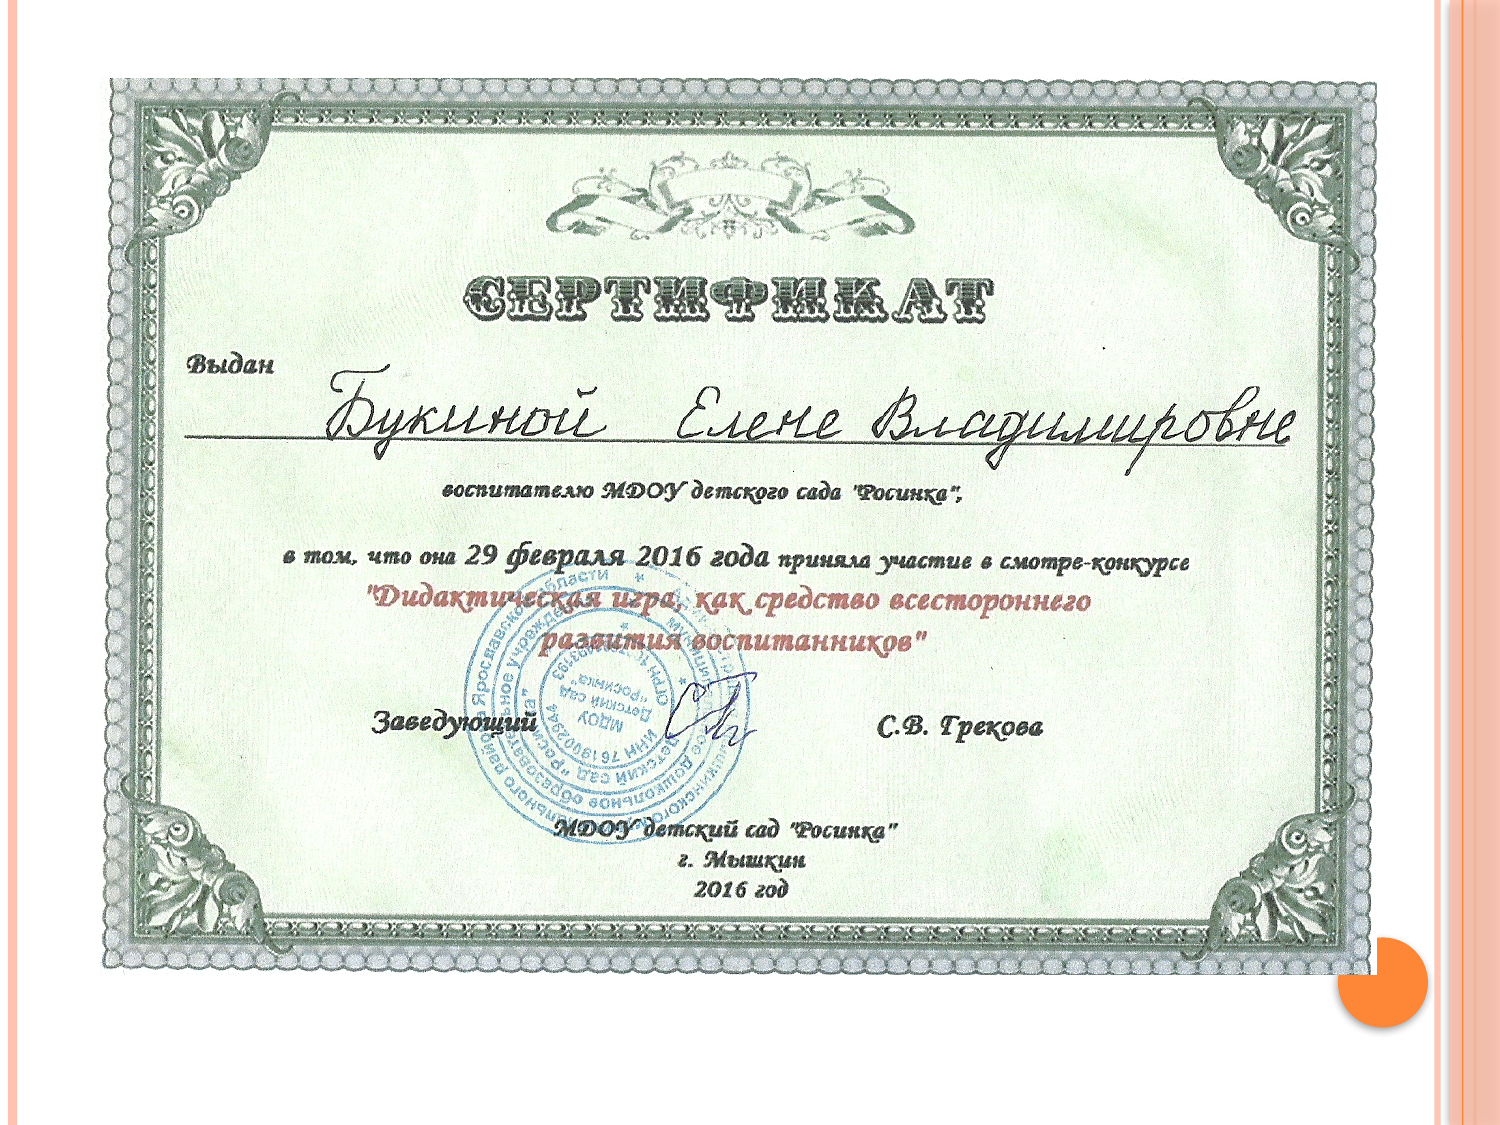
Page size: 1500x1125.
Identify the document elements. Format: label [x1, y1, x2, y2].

list [99, 77, 1378, 975]
